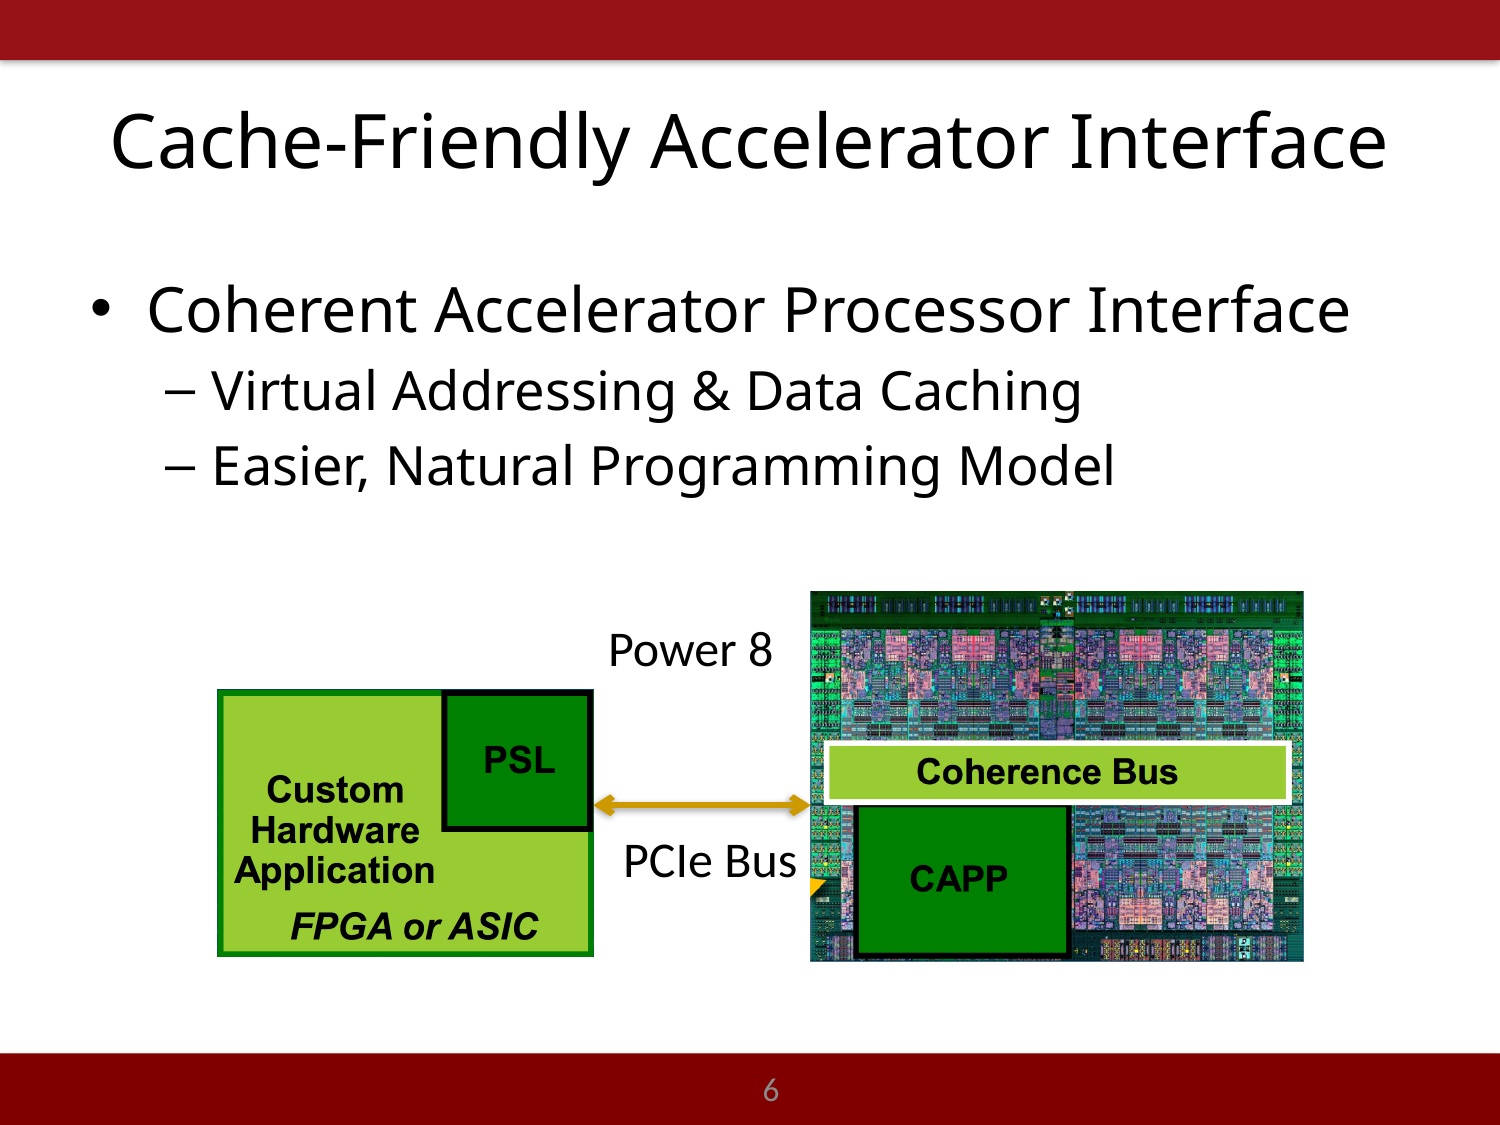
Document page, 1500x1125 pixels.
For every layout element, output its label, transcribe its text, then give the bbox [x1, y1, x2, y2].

title Cache-Friendly Accelerator Interface [75, 45, 1425, 233]
slide_number 6 [595, 1057, 946, 1118]
list Coherent Accelerator Processor Interface Virtual Addressing & Data Caching Easier, Natural Programming Model [75, 262, 1425, 1005]
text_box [217, 591, 1305, 963]
